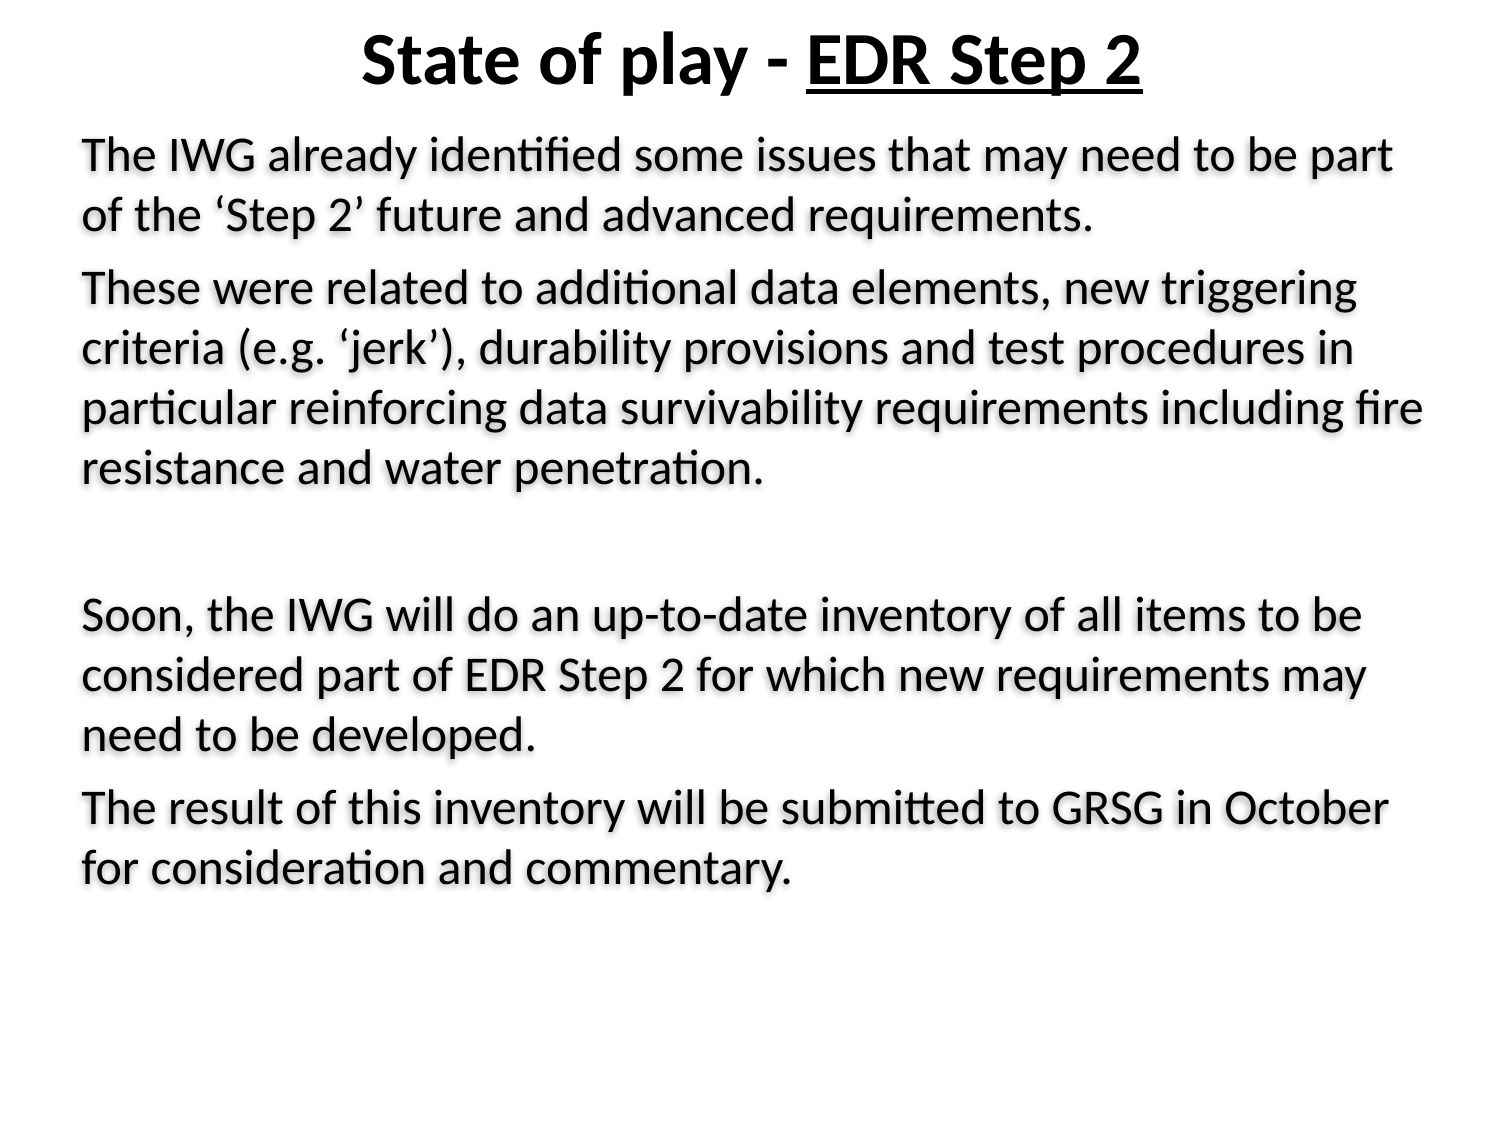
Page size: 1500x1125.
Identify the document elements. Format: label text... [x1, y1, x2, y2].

text_box The IWG already identified some issues that may need to be part of the ‘Step 2’ future and advanced requirements. These were related to additional data elements, new triggering criteria (e.g. ‘jerk’), durability provisions and test procedures in particular reinforcing data survivability requirements including fire resistance and water penetration. Soon, the IWG will do an up-to-date inventory of all items to be considered part of EDR Step 2 for which new requirements may need to be developed. The result of this inventory will be submitted to GRSG in October for consideration and commentary. [63, 110, 1462, 1025]
text_box State of play - EDR Step 2 [2, 19, 1500, 90]
